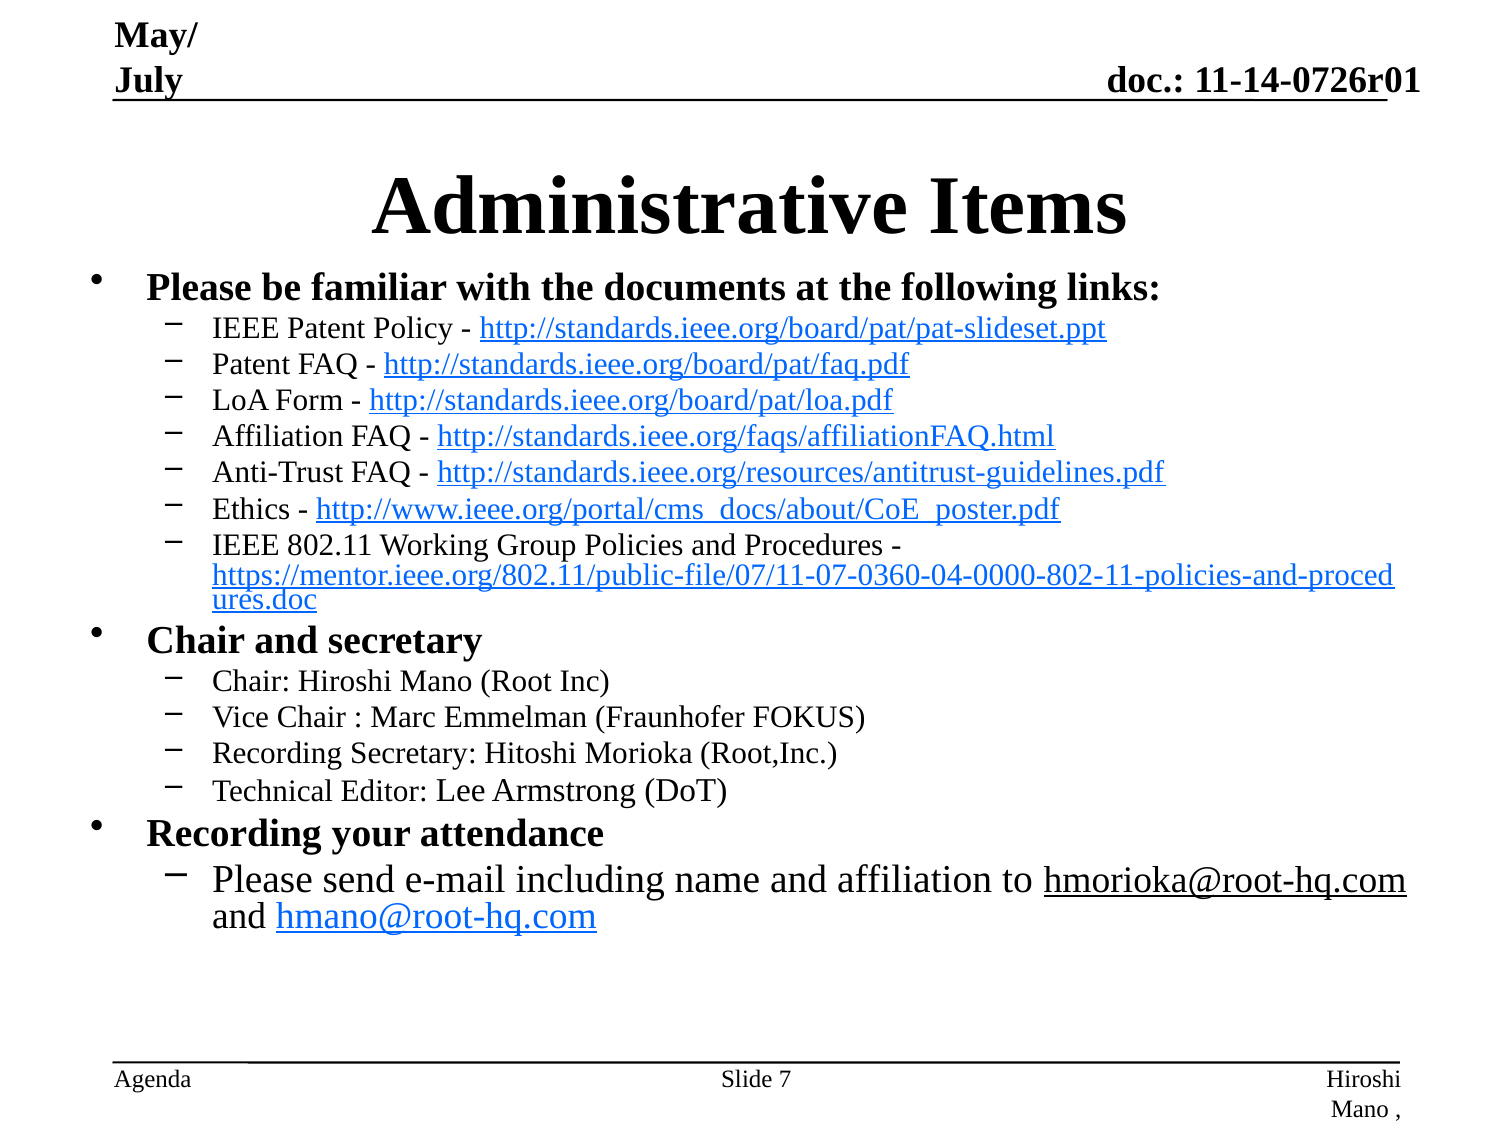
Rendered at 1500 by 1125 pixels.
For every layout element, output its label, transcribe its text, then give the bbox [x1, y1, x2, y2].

slide_number Slide 7 [712, 1061, 800, 1093]
slide_number May/July [114, 54, 245, 101]
title Administrative Items [112, 112, 1388, 262]
list Please be familiar with the documents at the following links: IEEE Patent Policy - http://standards.ieee.org/board/pat/pat-slideset.ppt Patent FAQ - http://standards.ieee.org/board/pat/faq.pdf LoA Form - http://standards.ieee.org/board/pat/loa.pdf Affiliation FAQ - http://standards.ieee.org/faqs/affiliationFAQ.html Anti-Trust FAQ - http://standards.ieee.org/resources/antitrust-guidelines.pdf Ethics - http://www.ieee.org/portal/cms_docs/about/CoE_poster.pdf IEEE 802.11 Working Group Policies and Procedures - https://mentor.ieee.org/802.11/public-file/07/11-07-0360-04-0000-802-11-policies-and-procedures.doc Chair and secretary Chair: Hiroshi Mano (Root Inc) Vice Chair : Marc Emmelman (Fraunhofer FOKUS) Recording Secretary: Hitoshi Morioka (Root,Inc.) Technical Editor: Lee Armstrong (DoT) Recording your attendance Please send e-mail including name and affiliation to hmorioka@root-hq.com and hmano@root-hq.com [74, 262, 1426, 1063]
footer Hiroshi Mano , Koden-TI [1324, 1061, 1402, 1093]
